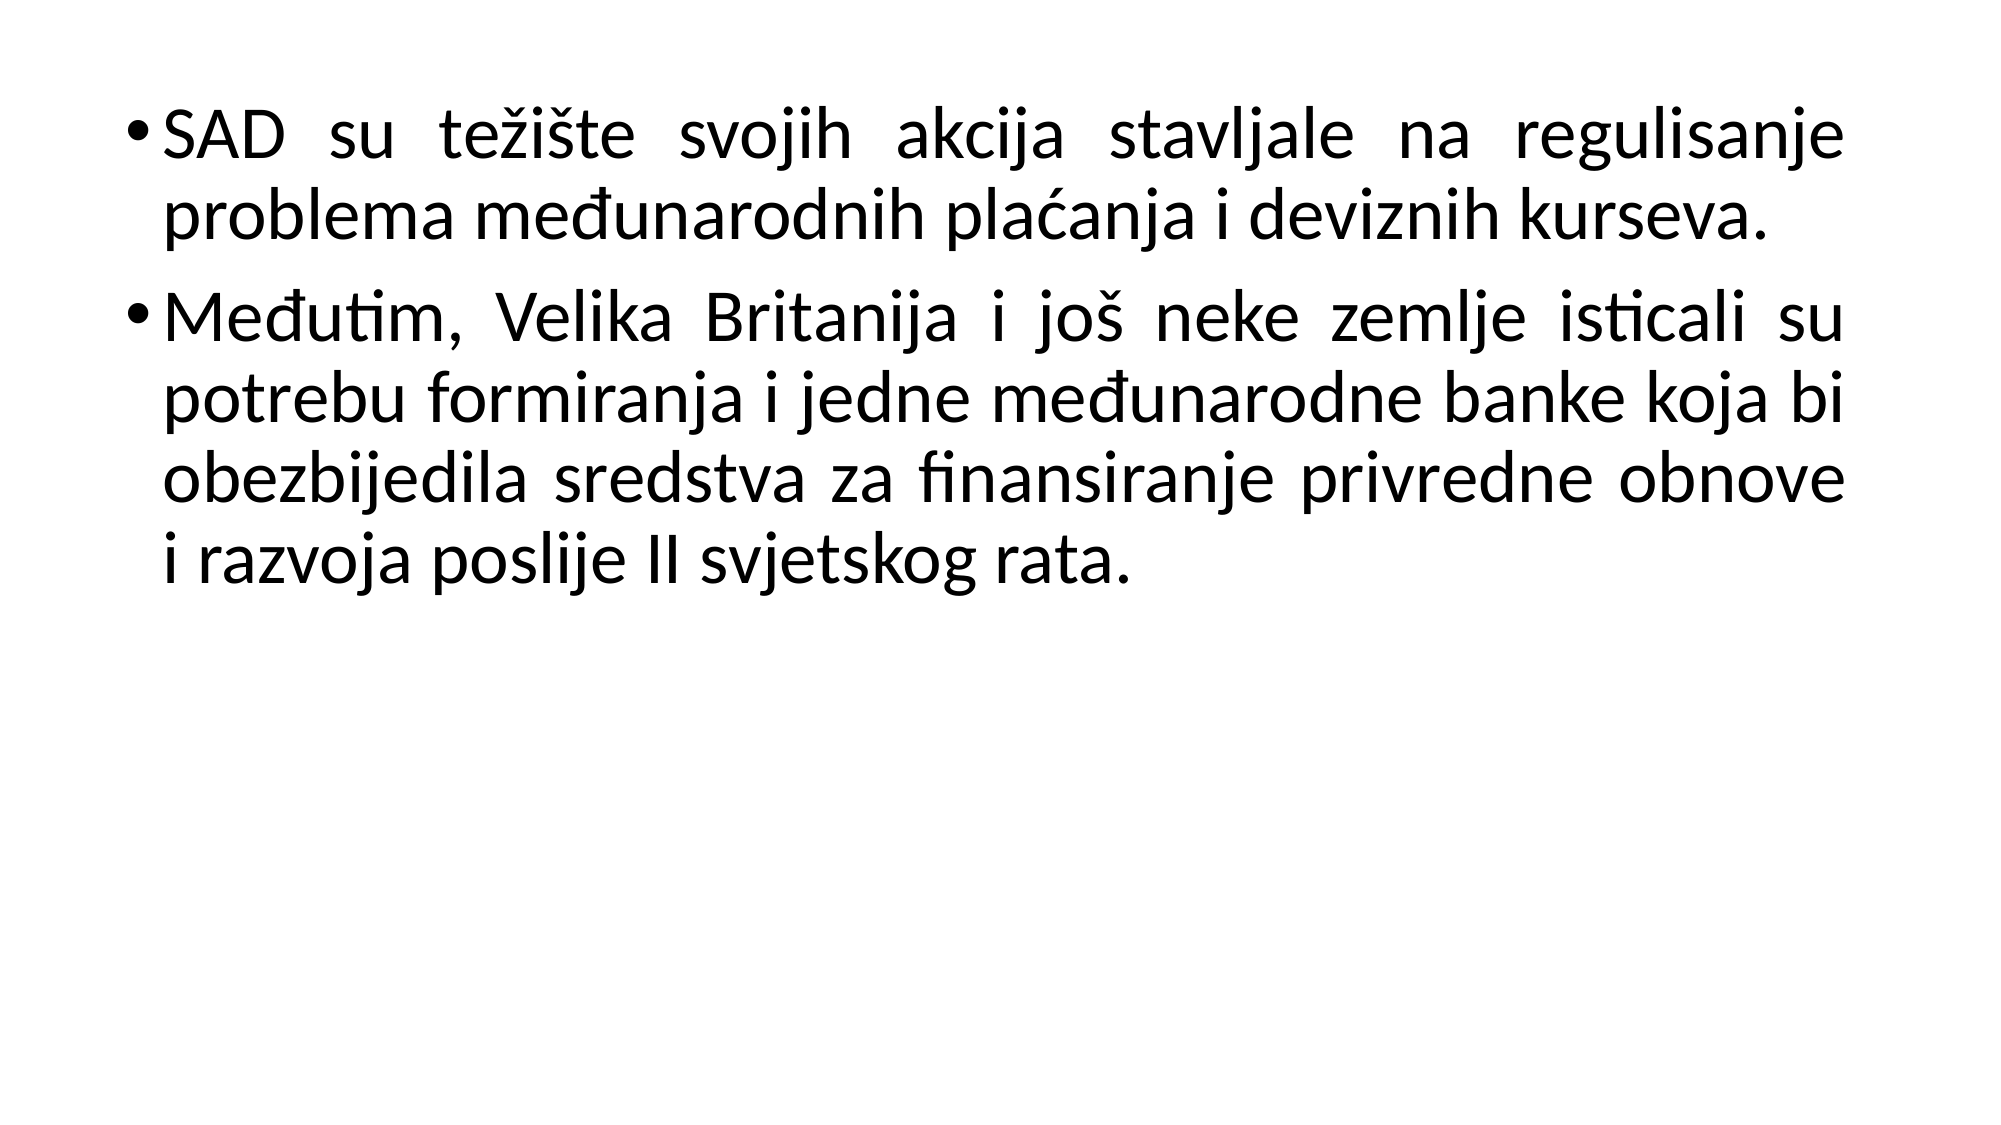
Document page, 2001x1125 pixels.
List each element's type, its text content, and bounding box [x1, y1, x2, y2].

list SAD su težište svojih akcija stavljale na regulisanje problema međunarodnih plaćanja i deviznih kurseva. Međutim, Velika Britanija i još neke zemlje isticali su potrebu formiranja i jedne međunarodne banke koja bi obezbijedila sredstva za finansiranje privredne obnove i razvoja poslije II svjetskog rata. [110, 86, 1863, 1014]
